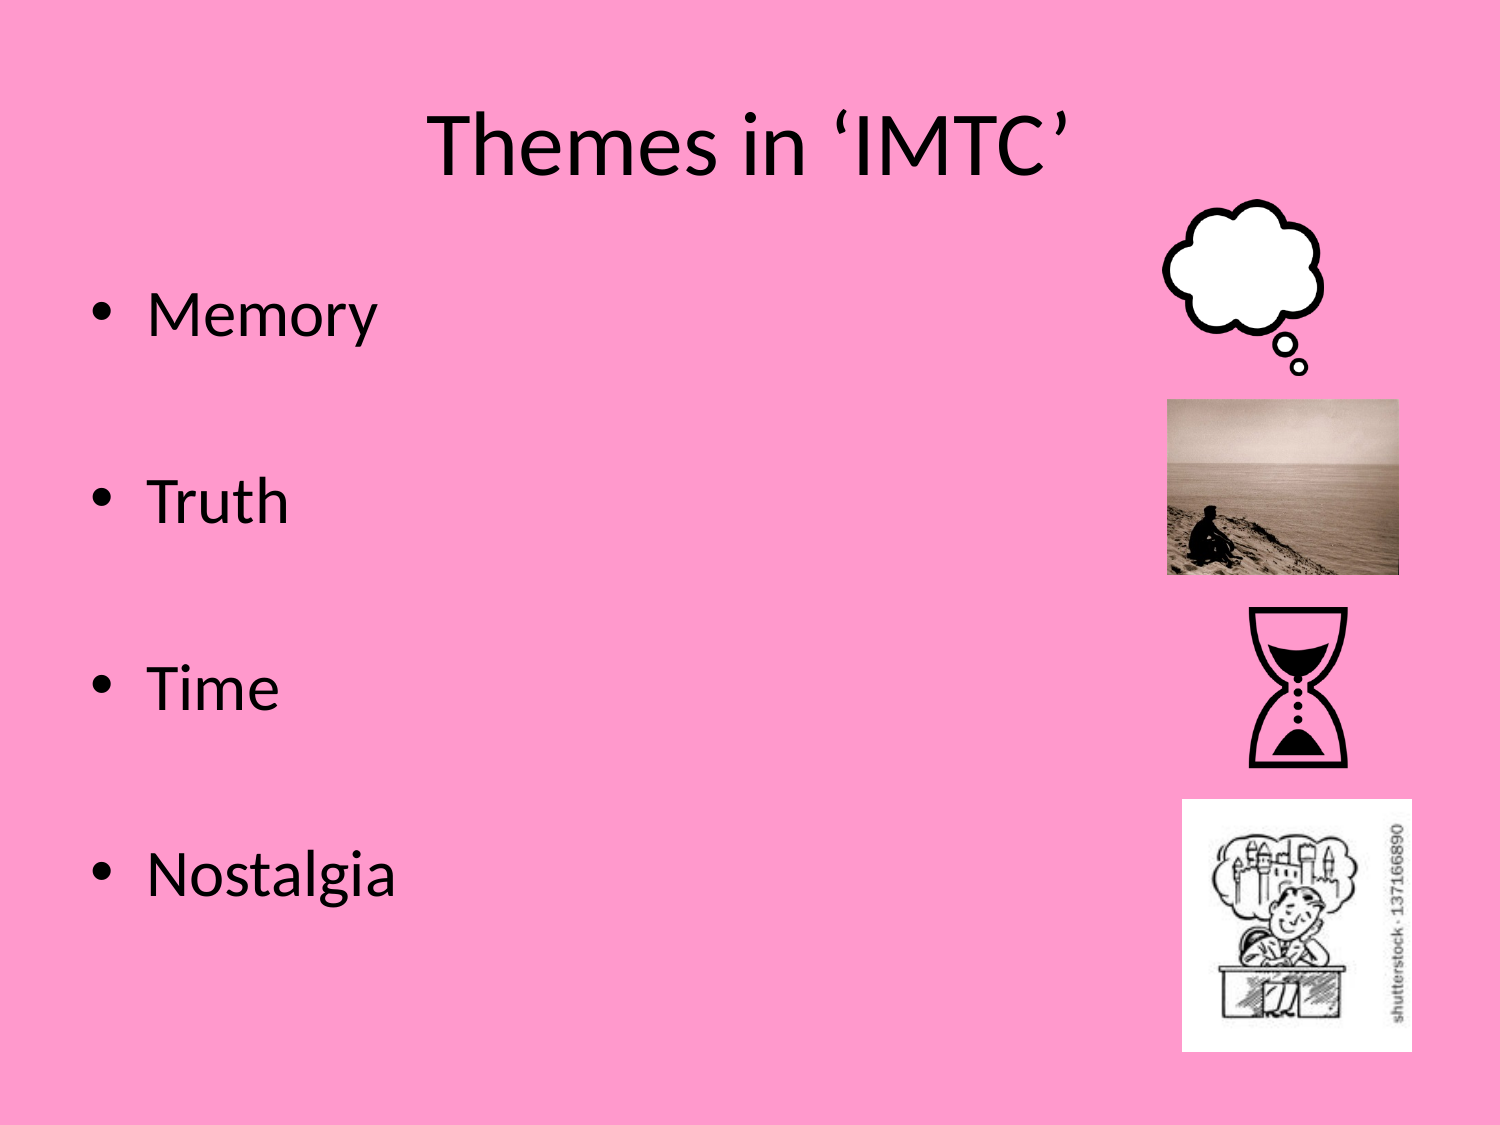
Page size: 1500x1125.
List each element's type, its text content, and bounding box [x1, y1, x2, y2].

title Themes in ‘IMTC’ [75, 45, 1425, 233]
picture [1167, 399, 1399, 576]
list Memory Truth Time Nostalgia [75, 262, 1425, 1005]
picture [1209, 599, 1385, 776]
picture [1162, 199, 1324, 377]
picture [1181, 799, 1412, 1052]
